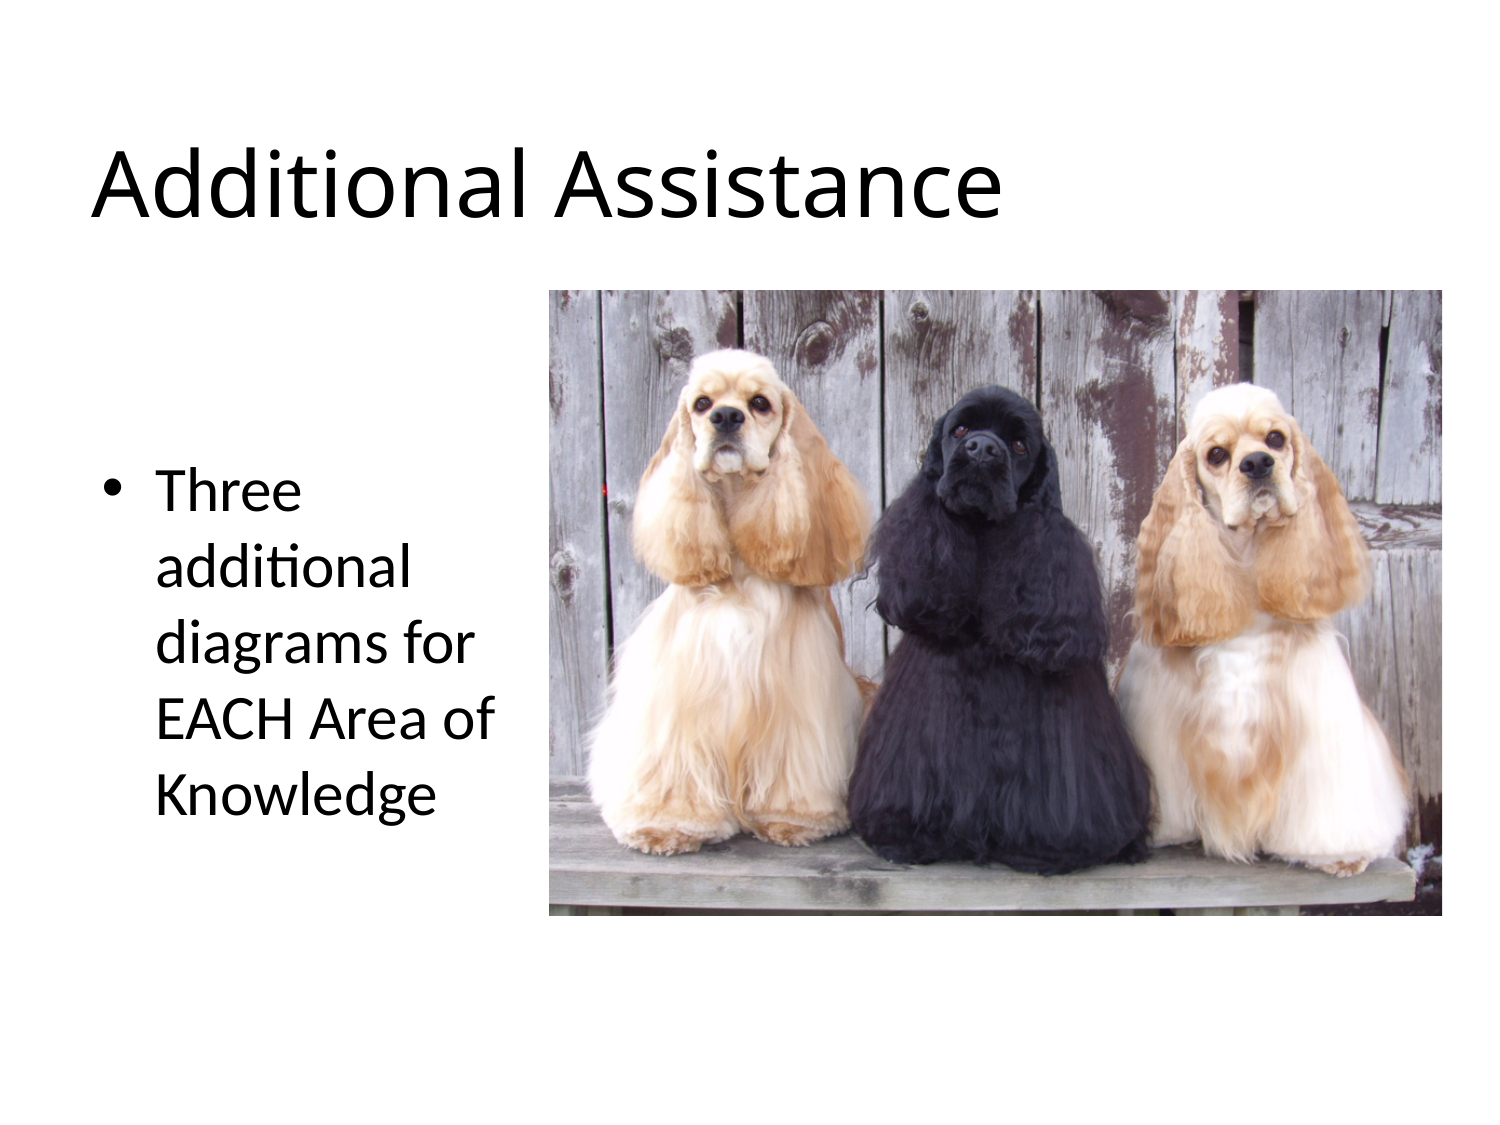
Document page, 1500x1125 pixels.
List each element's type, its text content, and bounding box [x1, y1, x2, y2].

picture [548, 290, 1443, 916]
title Additional Assistance [76, 87, 1427, 275]
list Three additional diagrams for EACH Area of Knowledge [86, 440, 525, 891]
